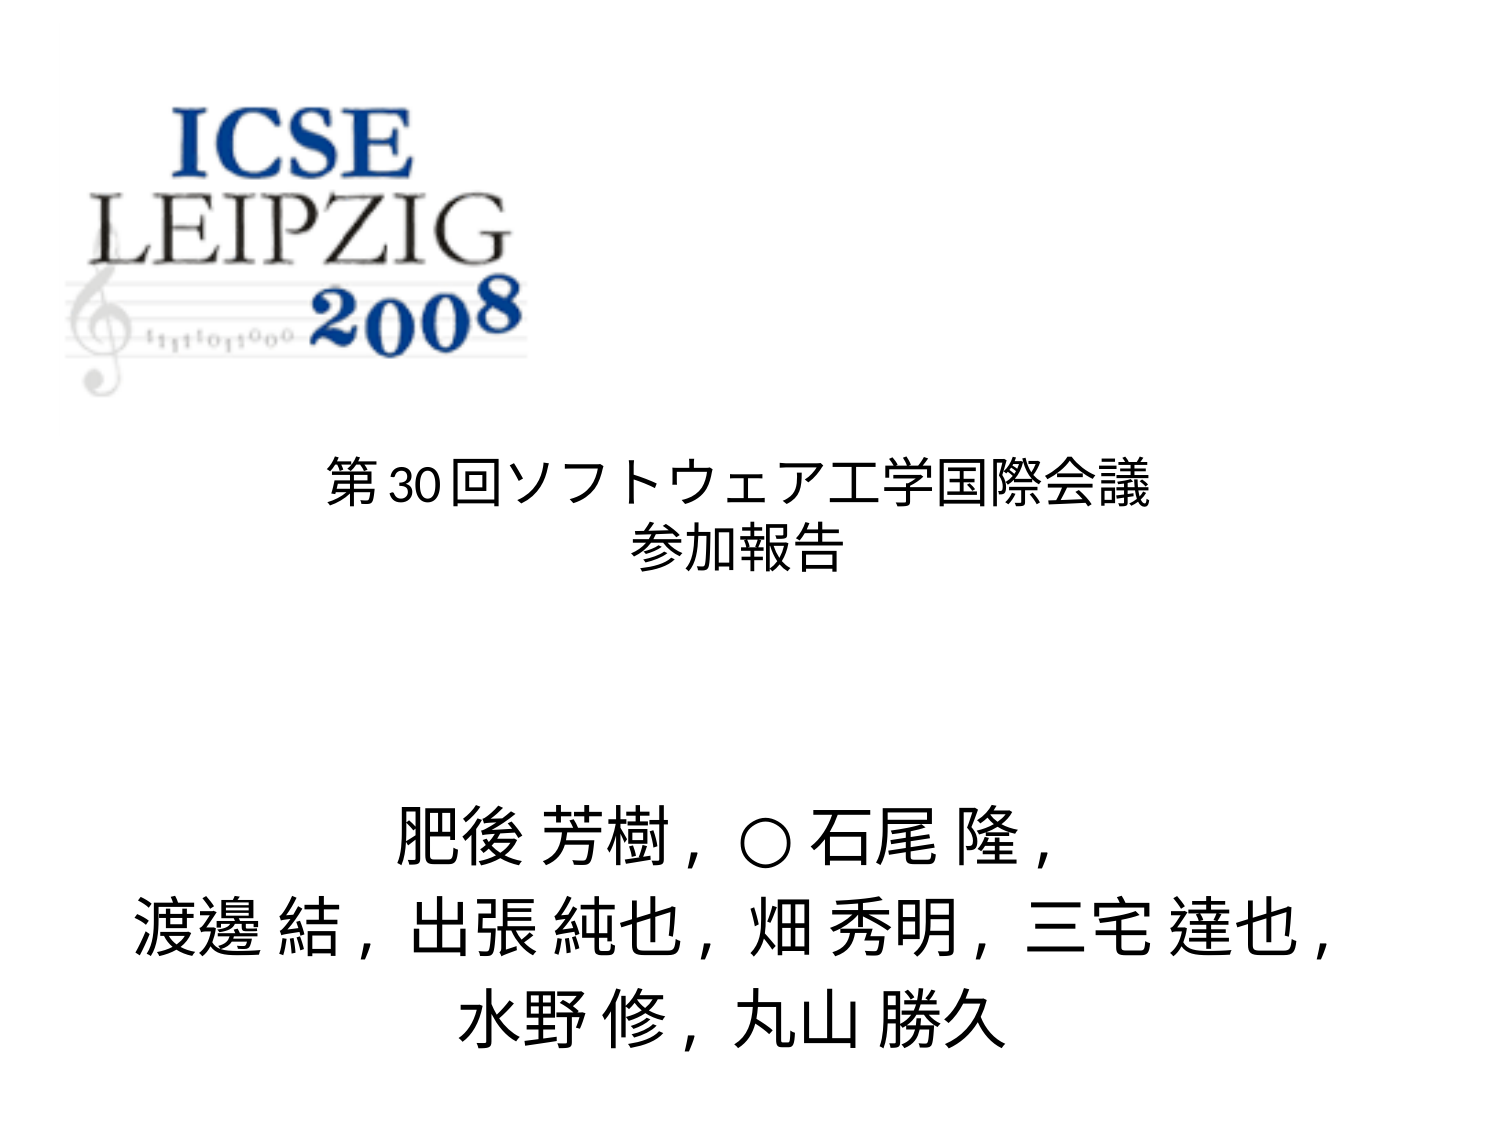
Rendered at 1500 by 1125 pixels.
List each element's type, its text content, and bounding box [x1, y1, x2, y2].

subtitle 肥後 芳樹, ○石尾 隆, 渡邊 結, 出張 純也, 畑 秀明, 三宅 達也, 水野 修, 丸山 勝久 [93, 696, 1372, 1067]
title 第30回ソフトウェア工学国際会議 参加報告 [58, 375, 1418, 586]
picture [58, 23, 540, 436]
